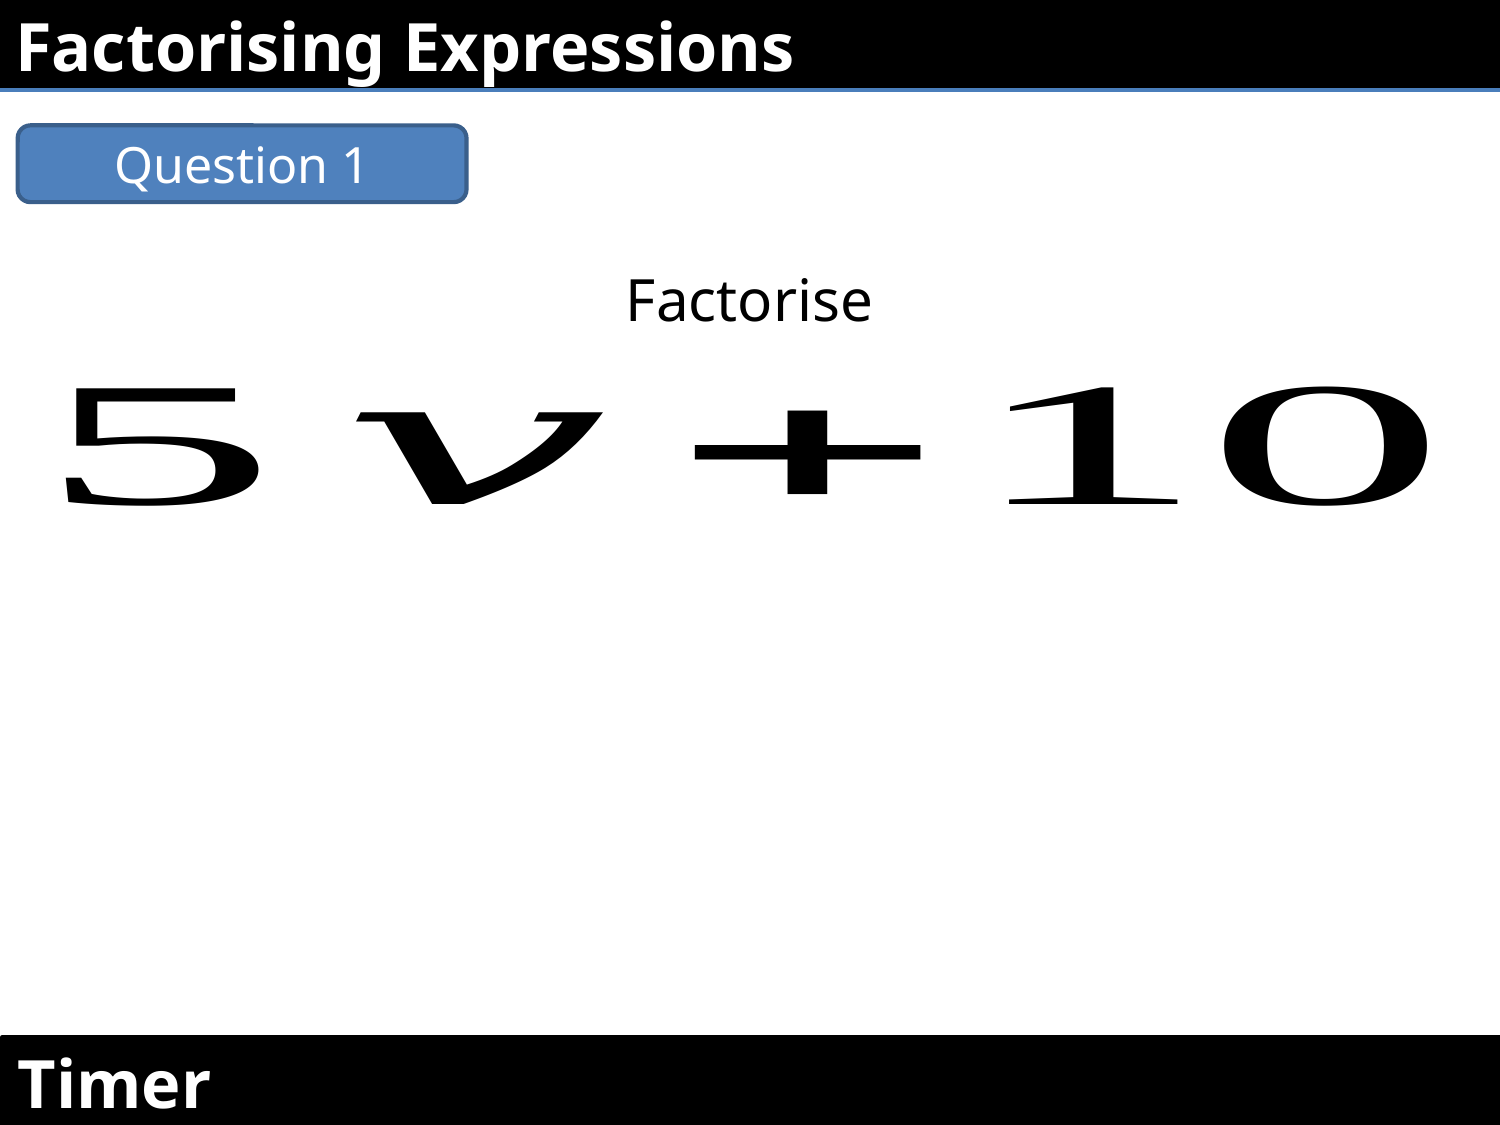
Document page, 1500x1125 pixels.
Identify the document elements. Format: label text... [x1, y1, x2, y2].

text_box Question 1 [15, 123, 469, 205]
text_box Factorise [0, 255, 1500, 341]
text_box Timer [0, 1035, 1500, 1125]
text_box Factorising Expressions [0, 0, 1500, 88]
